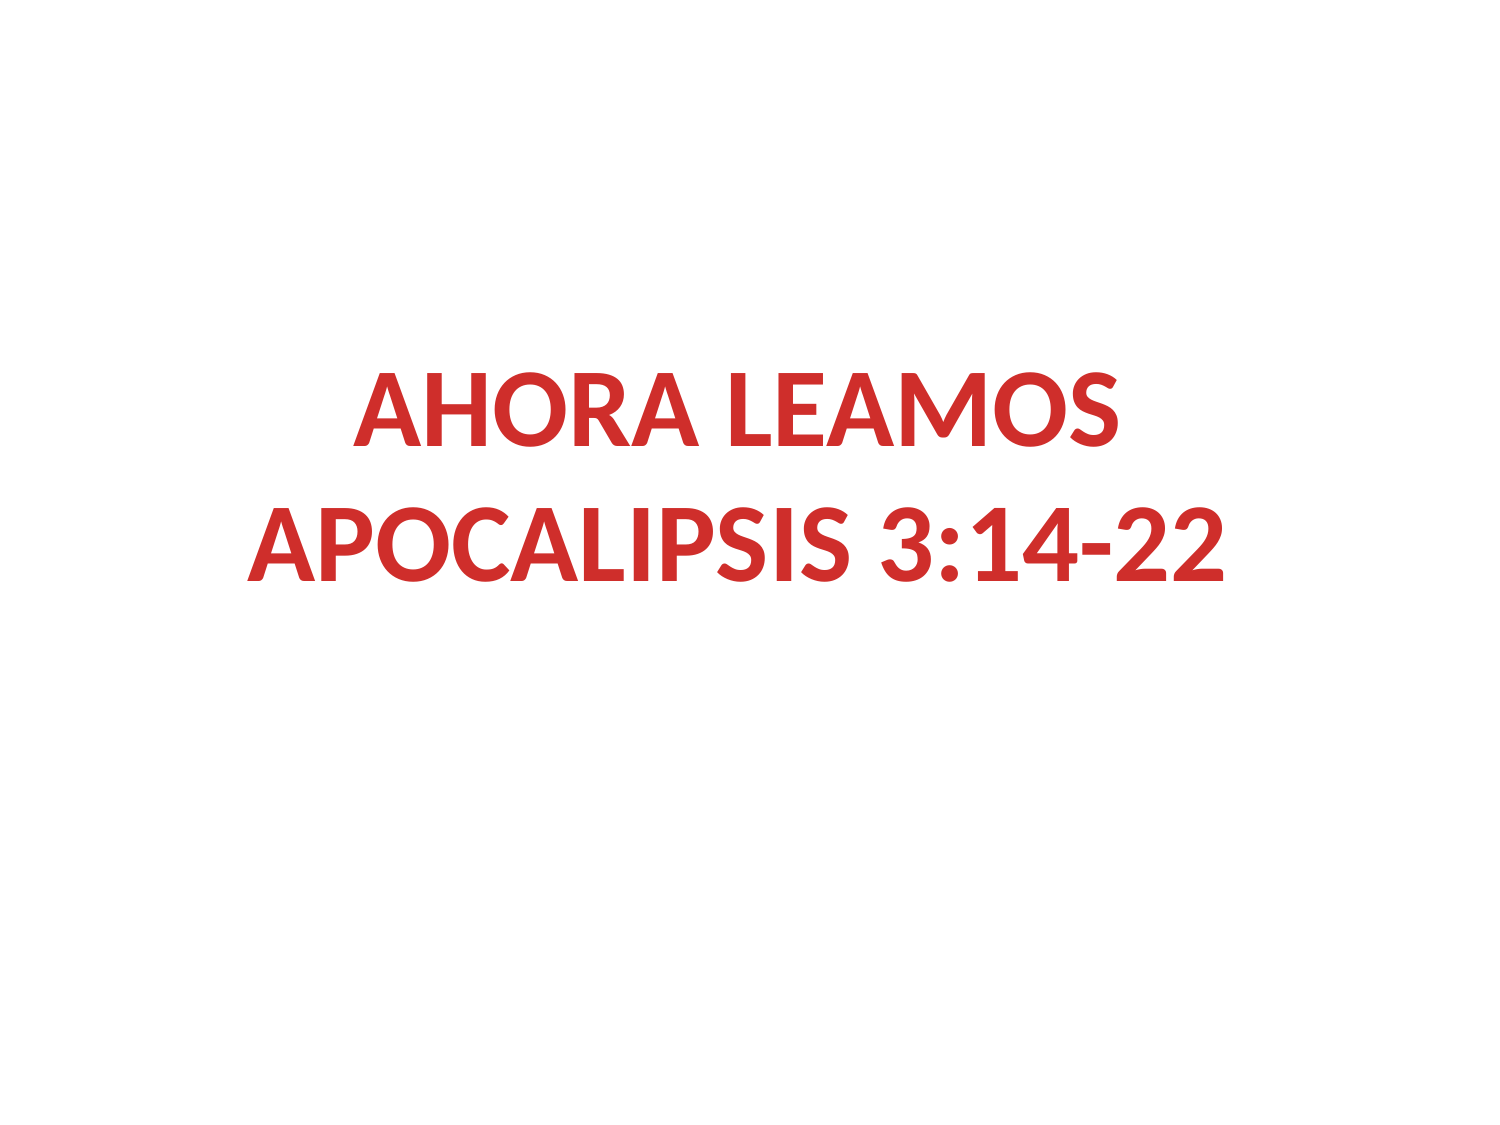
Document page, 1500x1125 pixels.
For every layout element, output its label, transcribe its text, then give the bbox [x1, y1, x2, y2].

text_box AHORA LEAMOS APOCALIPSIS 3:14-22 [230, 326, 1247, 612]
